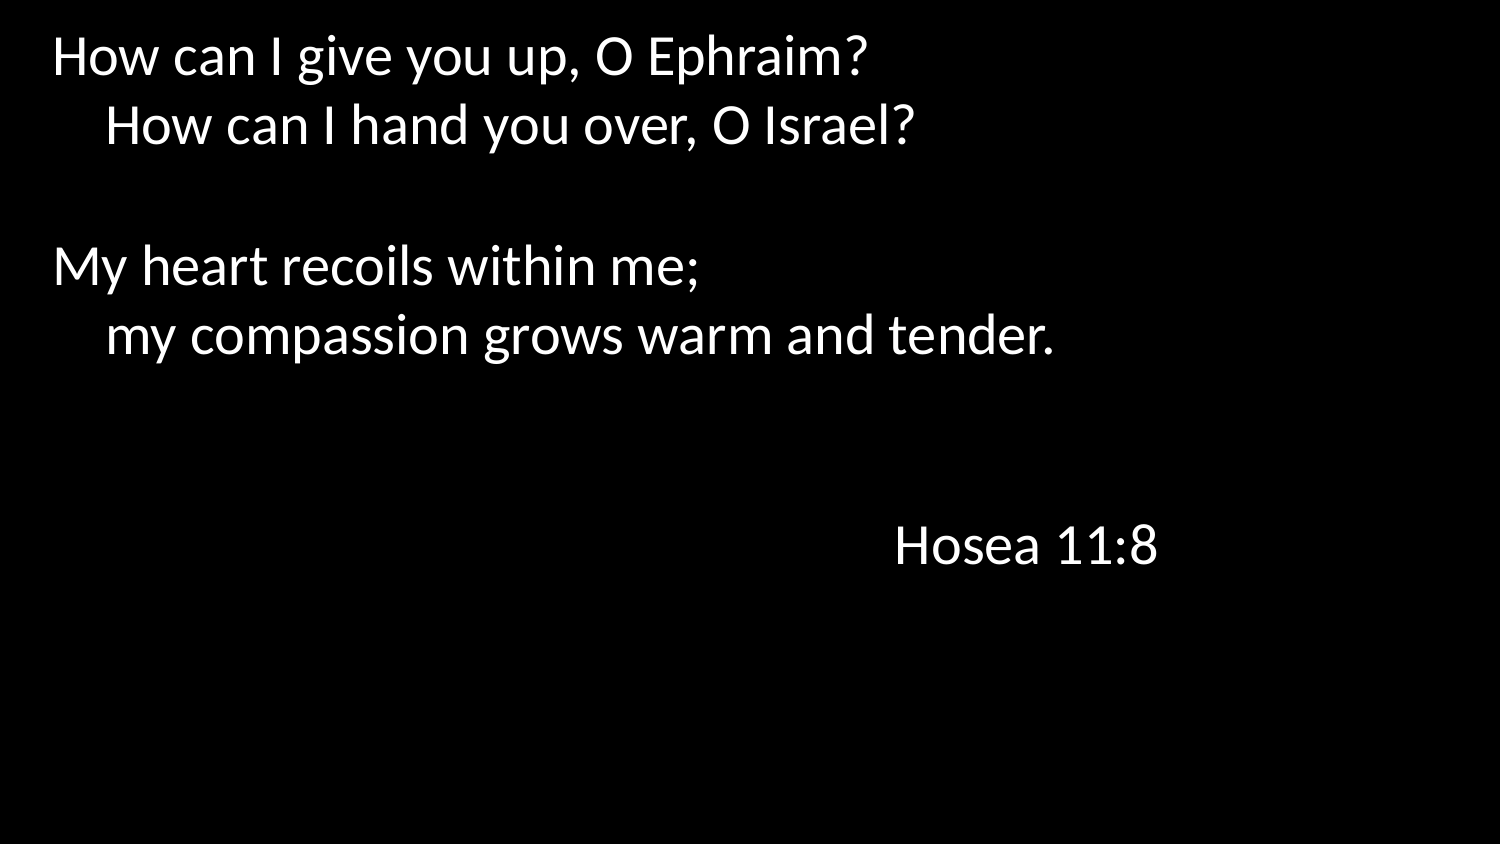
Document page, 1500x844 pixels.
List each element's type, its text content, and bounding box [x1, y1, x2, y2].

text_box How can I give you up, O Ephraim? How can I hand you over, O Israel? My heart recoils within me; my compassion grows warm and tender. Hosea 11:8 [37, 9, 1461, 584]
